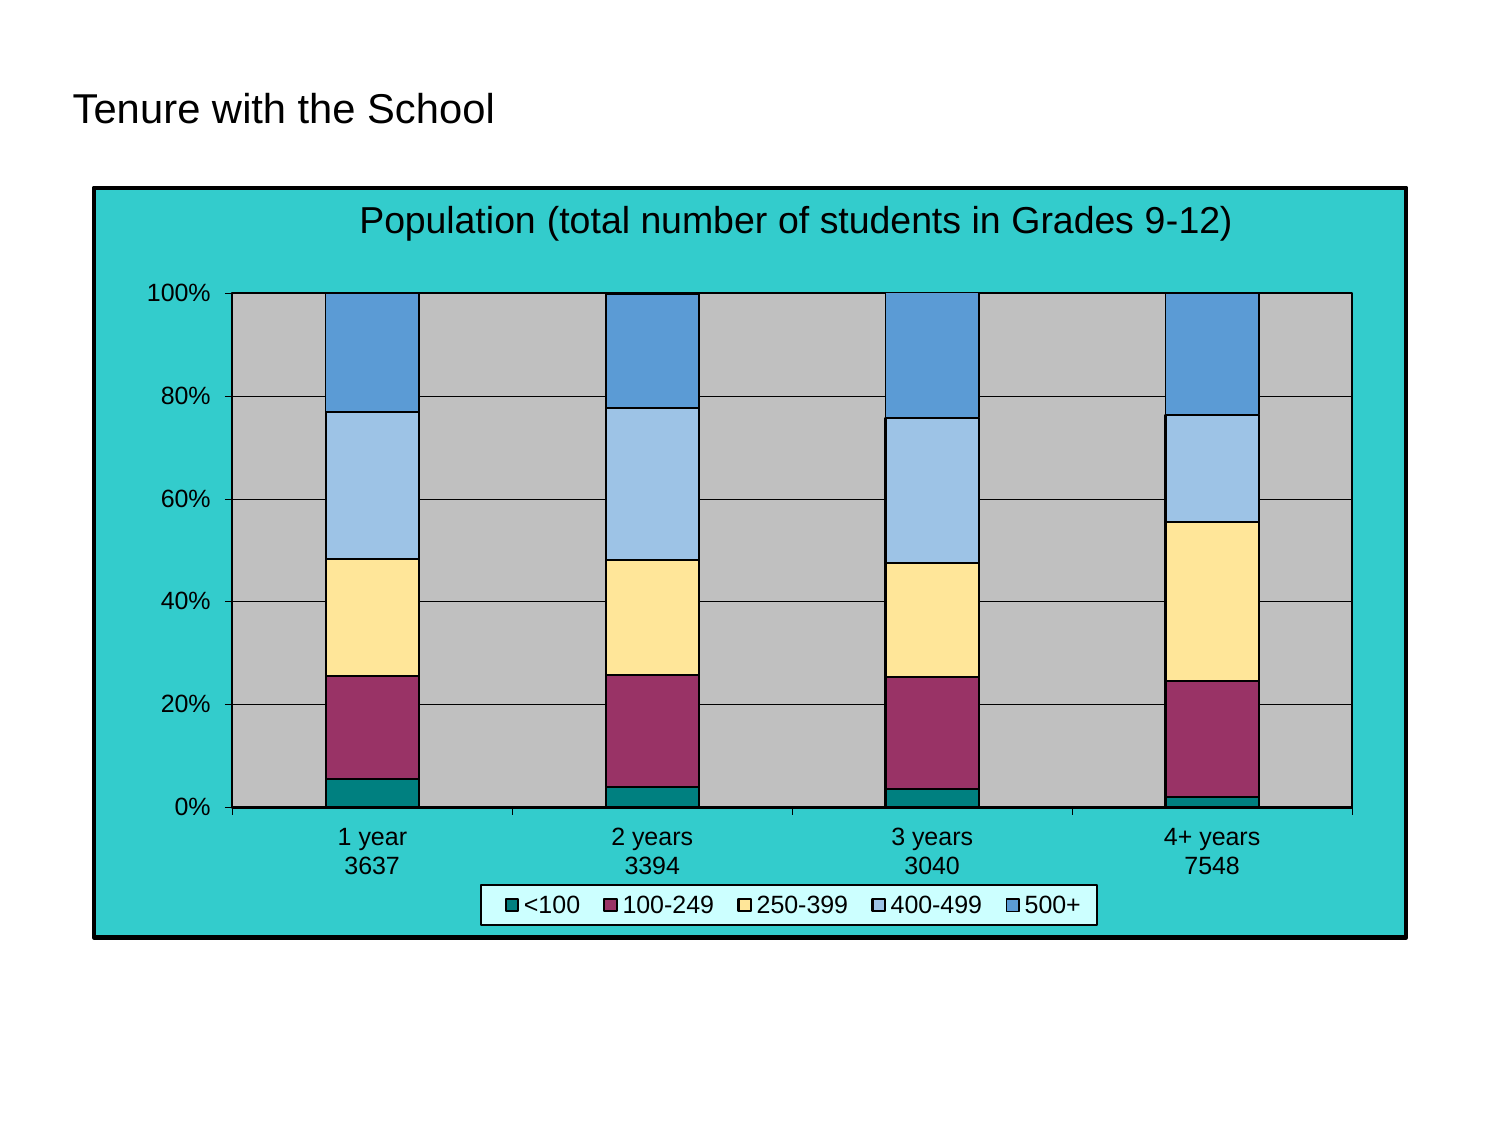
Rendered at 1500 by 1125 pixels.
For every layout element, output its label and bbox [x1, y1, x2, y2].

picture [91, 185, 1409, 940]
